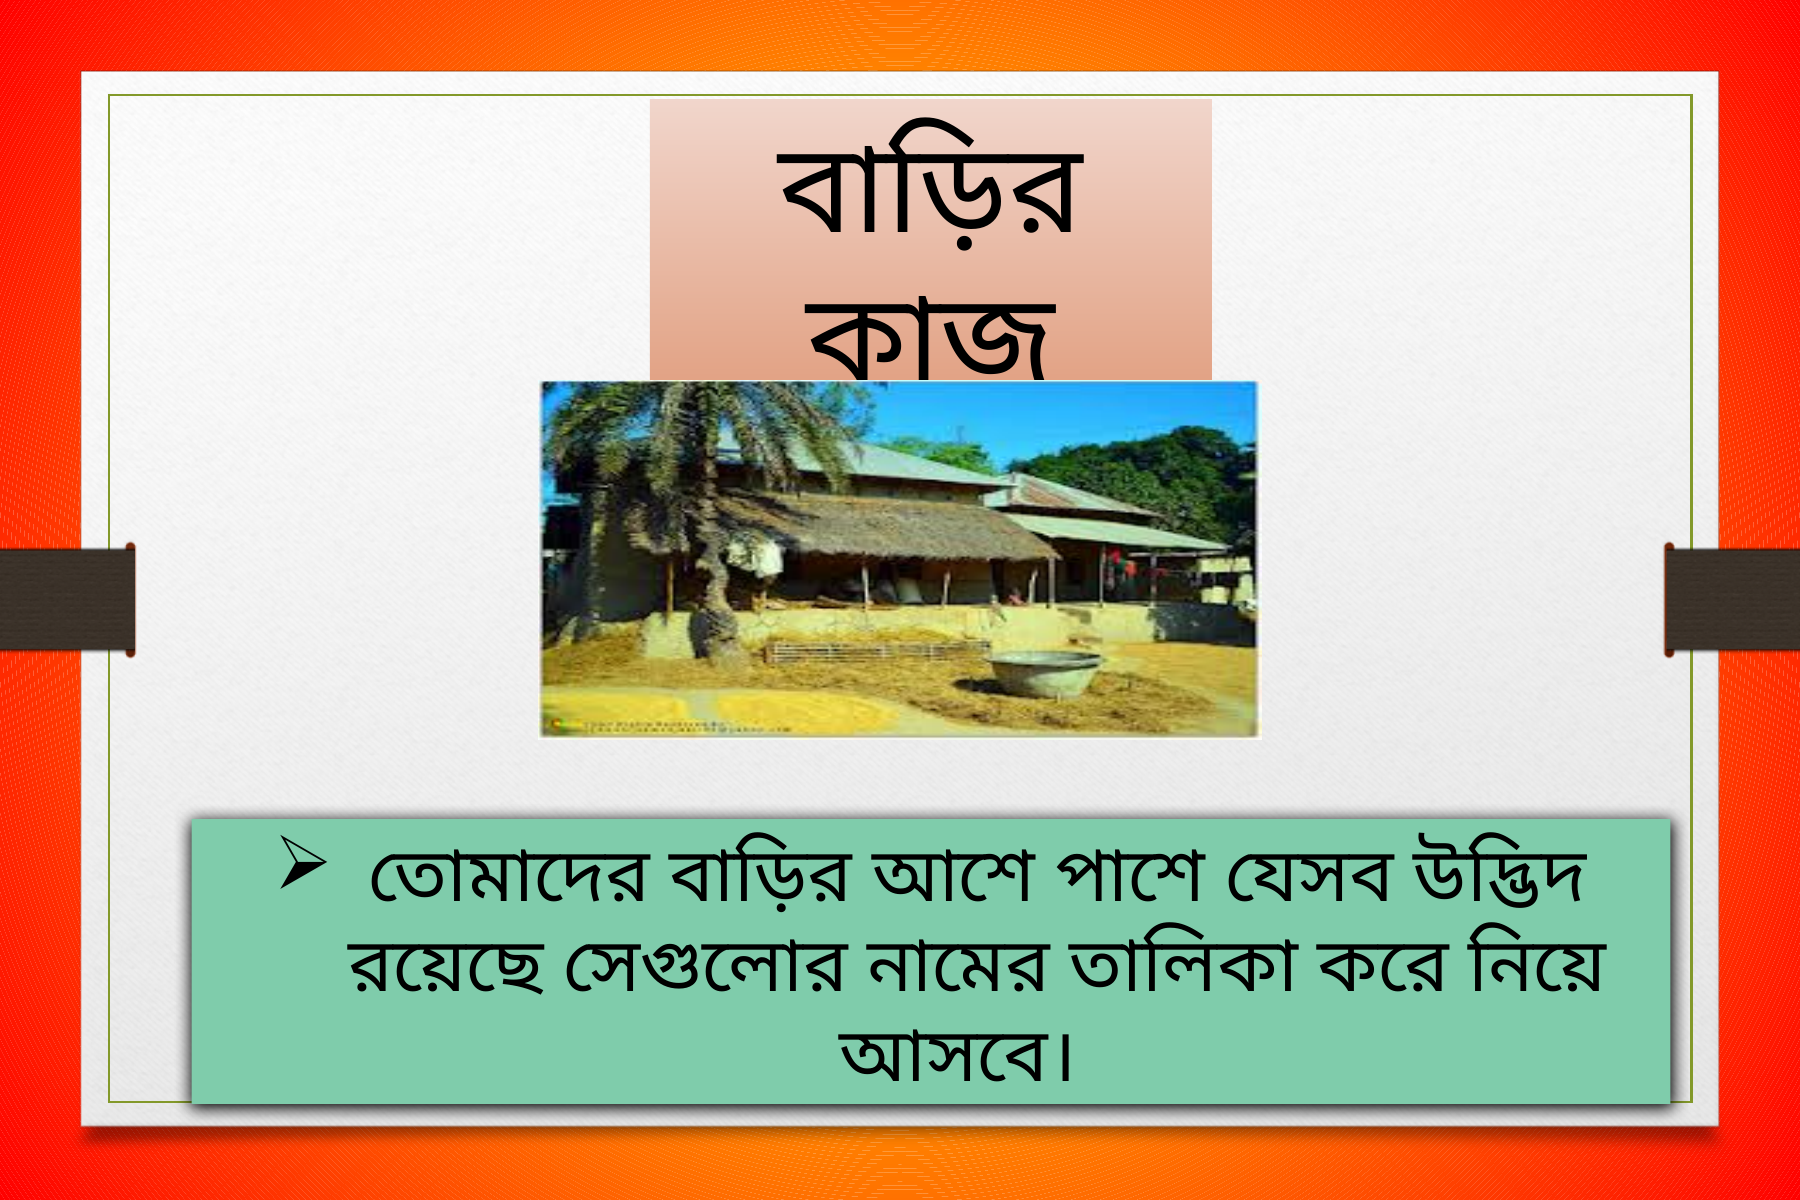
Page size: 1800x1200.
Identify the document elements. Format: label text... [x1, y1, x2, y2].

text_box তোমাদের বাড়ির আশে পাশে যেসব উদ্ভিদ রয়েছে সেগুলোর নামের তালিকা করে নিয়ে আসবে। [191, 819, 1671, 1104]
picture [0, 0, 1800, 1200]
text_box বাড়ির কাজ [649, 99, 1213, 380]
